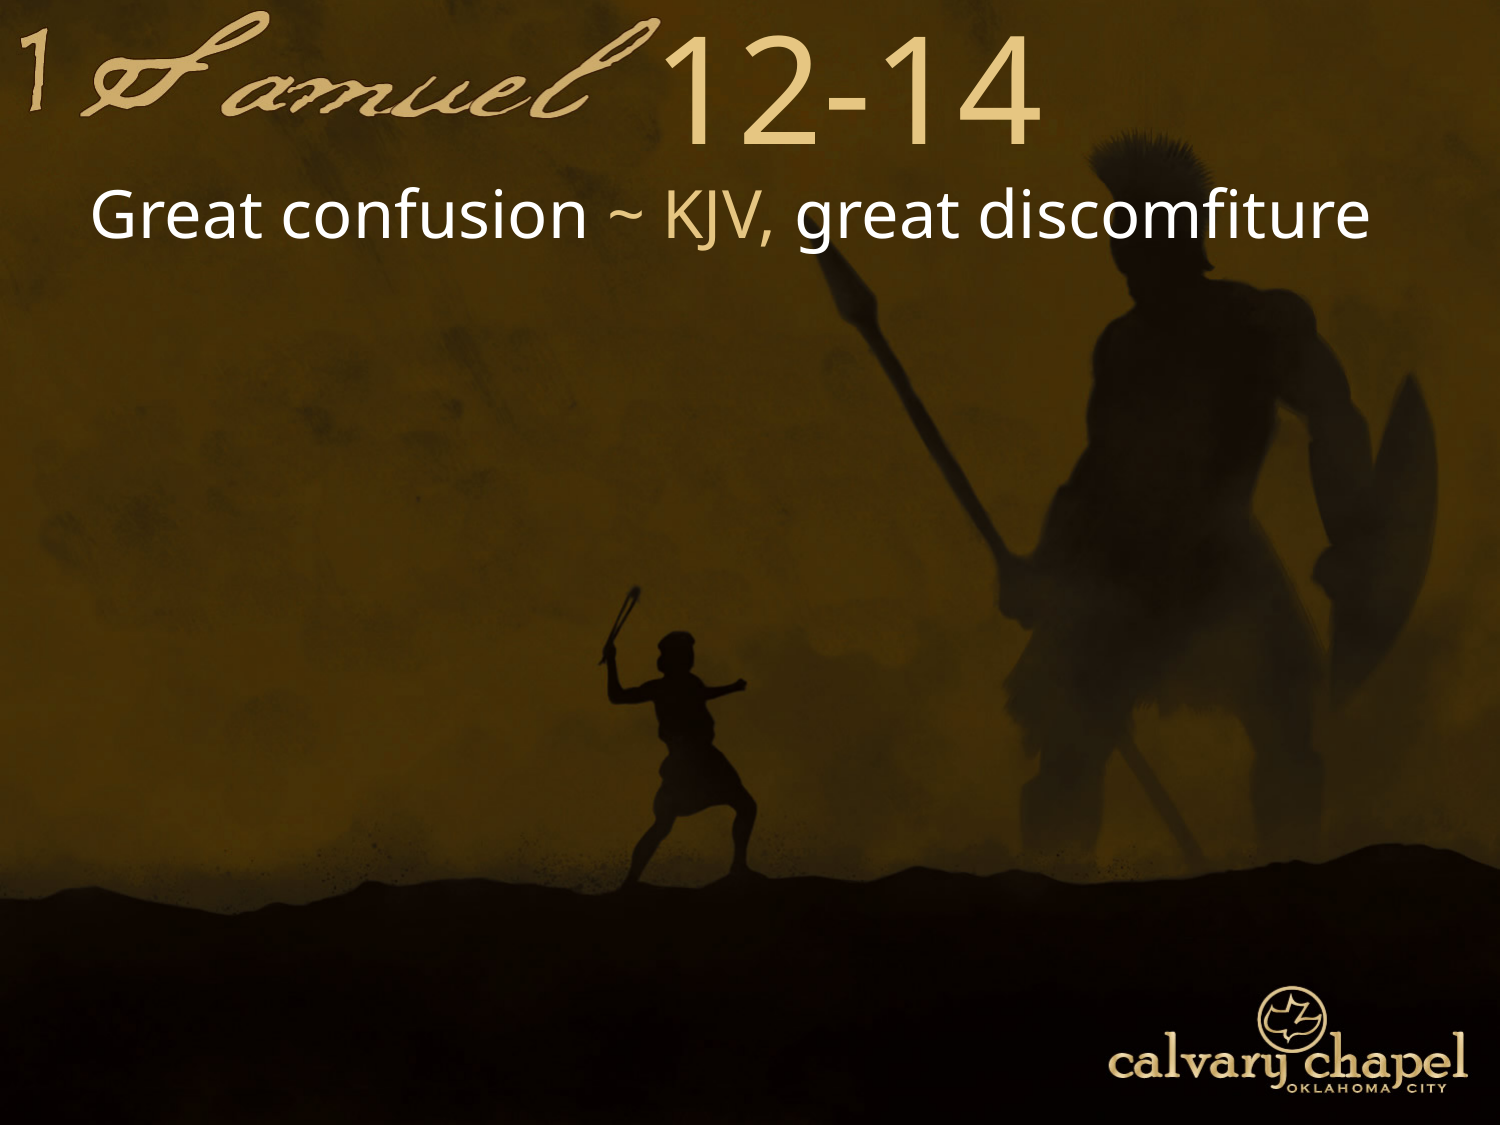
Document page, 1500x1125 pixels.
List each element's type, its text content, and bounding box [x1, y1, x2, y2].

text_box 12-14 [637, 0, 1450, 183]
text_box Great confusion ~ KJV, great discomfiture [75, 163, 1439, 259]
picture [0, 0, 1500, 1125]
